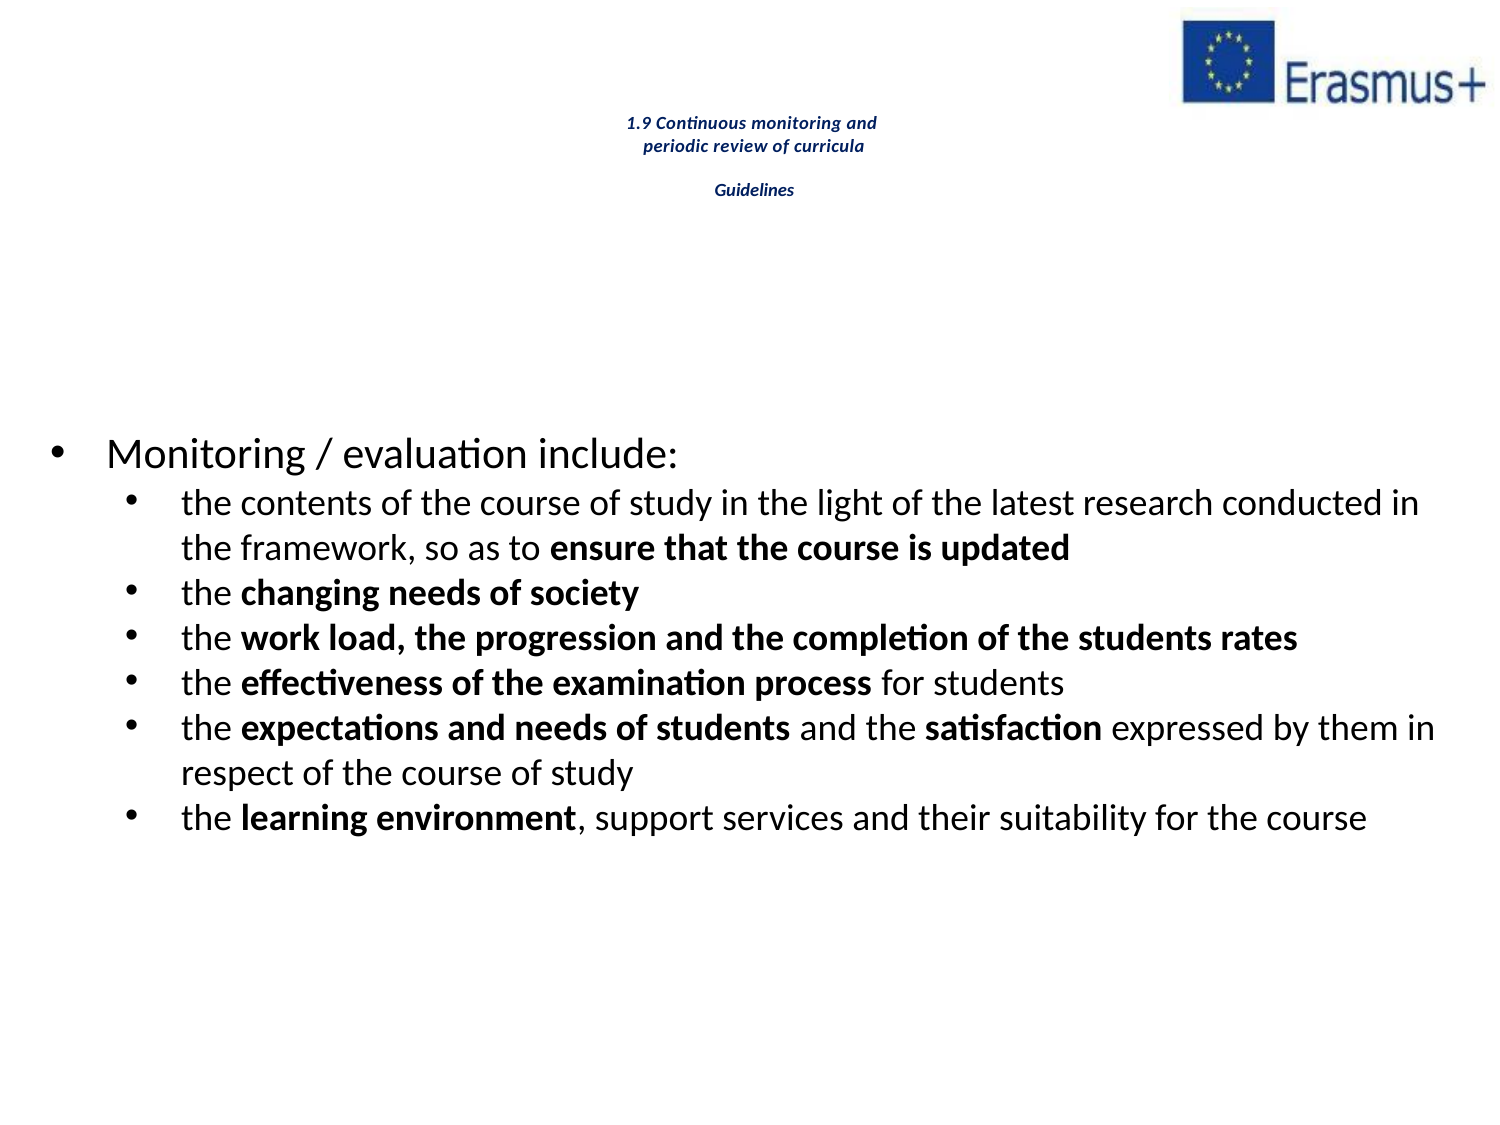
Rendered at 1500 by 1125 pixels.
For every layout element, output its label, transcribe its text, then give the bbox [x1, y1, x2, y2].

title 1.9 Continuous monitoring and periodic review of curricula Guidelines [225, 50, 1284, 201]
list Monitoring / evaluation include: the contents of the course of study in the light of the latest research conducted in the framework, so as to ensure that the course is updated the changing needs of society the work load, the progression and the completion of the students rates the effectiveness of the examination process for students the expectations and needs of students and the satisfaction expressed by them in respect of the course of study the learning environment, support services and their suitability for the course [50, 425, 1459, 842]
text_box [1168, 7, 1495, 124]
